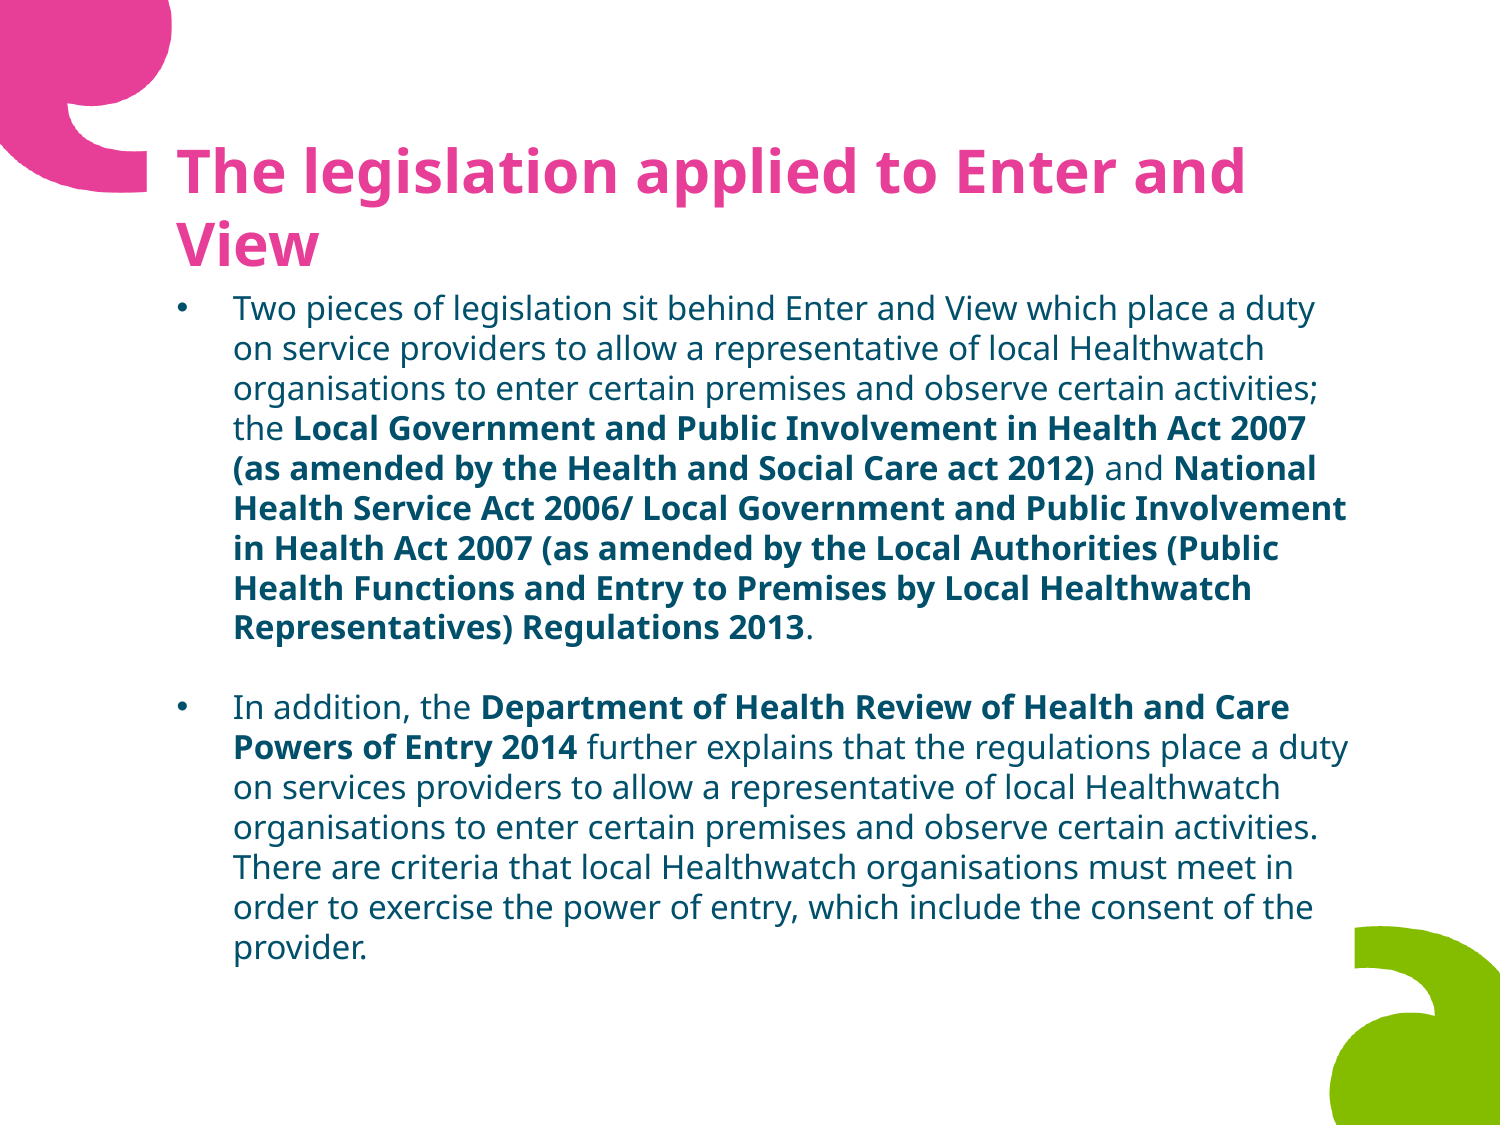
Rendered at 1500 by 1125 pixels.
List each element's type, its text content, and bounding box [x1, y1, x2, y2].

list Two pieces of legislation sit behind Enter and View which place a duty on service providers to allow a representative of local Healthwatch organisations to enter certain premises and observe certain activities; the Local Government and Public Involvement in Health Act 2007 (as amended by the Health and Social Care act 2012) and National Health Service Act 2006/ Local Government and Public Involvement in Health Act 2007 (as amended by the Local Authorities (Public Health Functions and Entry to Premises by Local Healthwatch Representatives) Regulations 2013. In addition, the Department of Health Review of Health and Care Powers of Entry 2014 further explains that the regulations place a duty on services providers to allow a representative of local Healthwatch organisations to enter certain premises and observe certain activities. There are criteria that local Healthwatch organisations must meet in order to exercise the power of entry, which include the consent of the provider. [176, 287, 1361, 1013]
picture [0, 0, 172, 193]
title The legislation applied to Enter and View [176, 133, 1361, 216]
picture [1329, 926, 1500, 1125]
